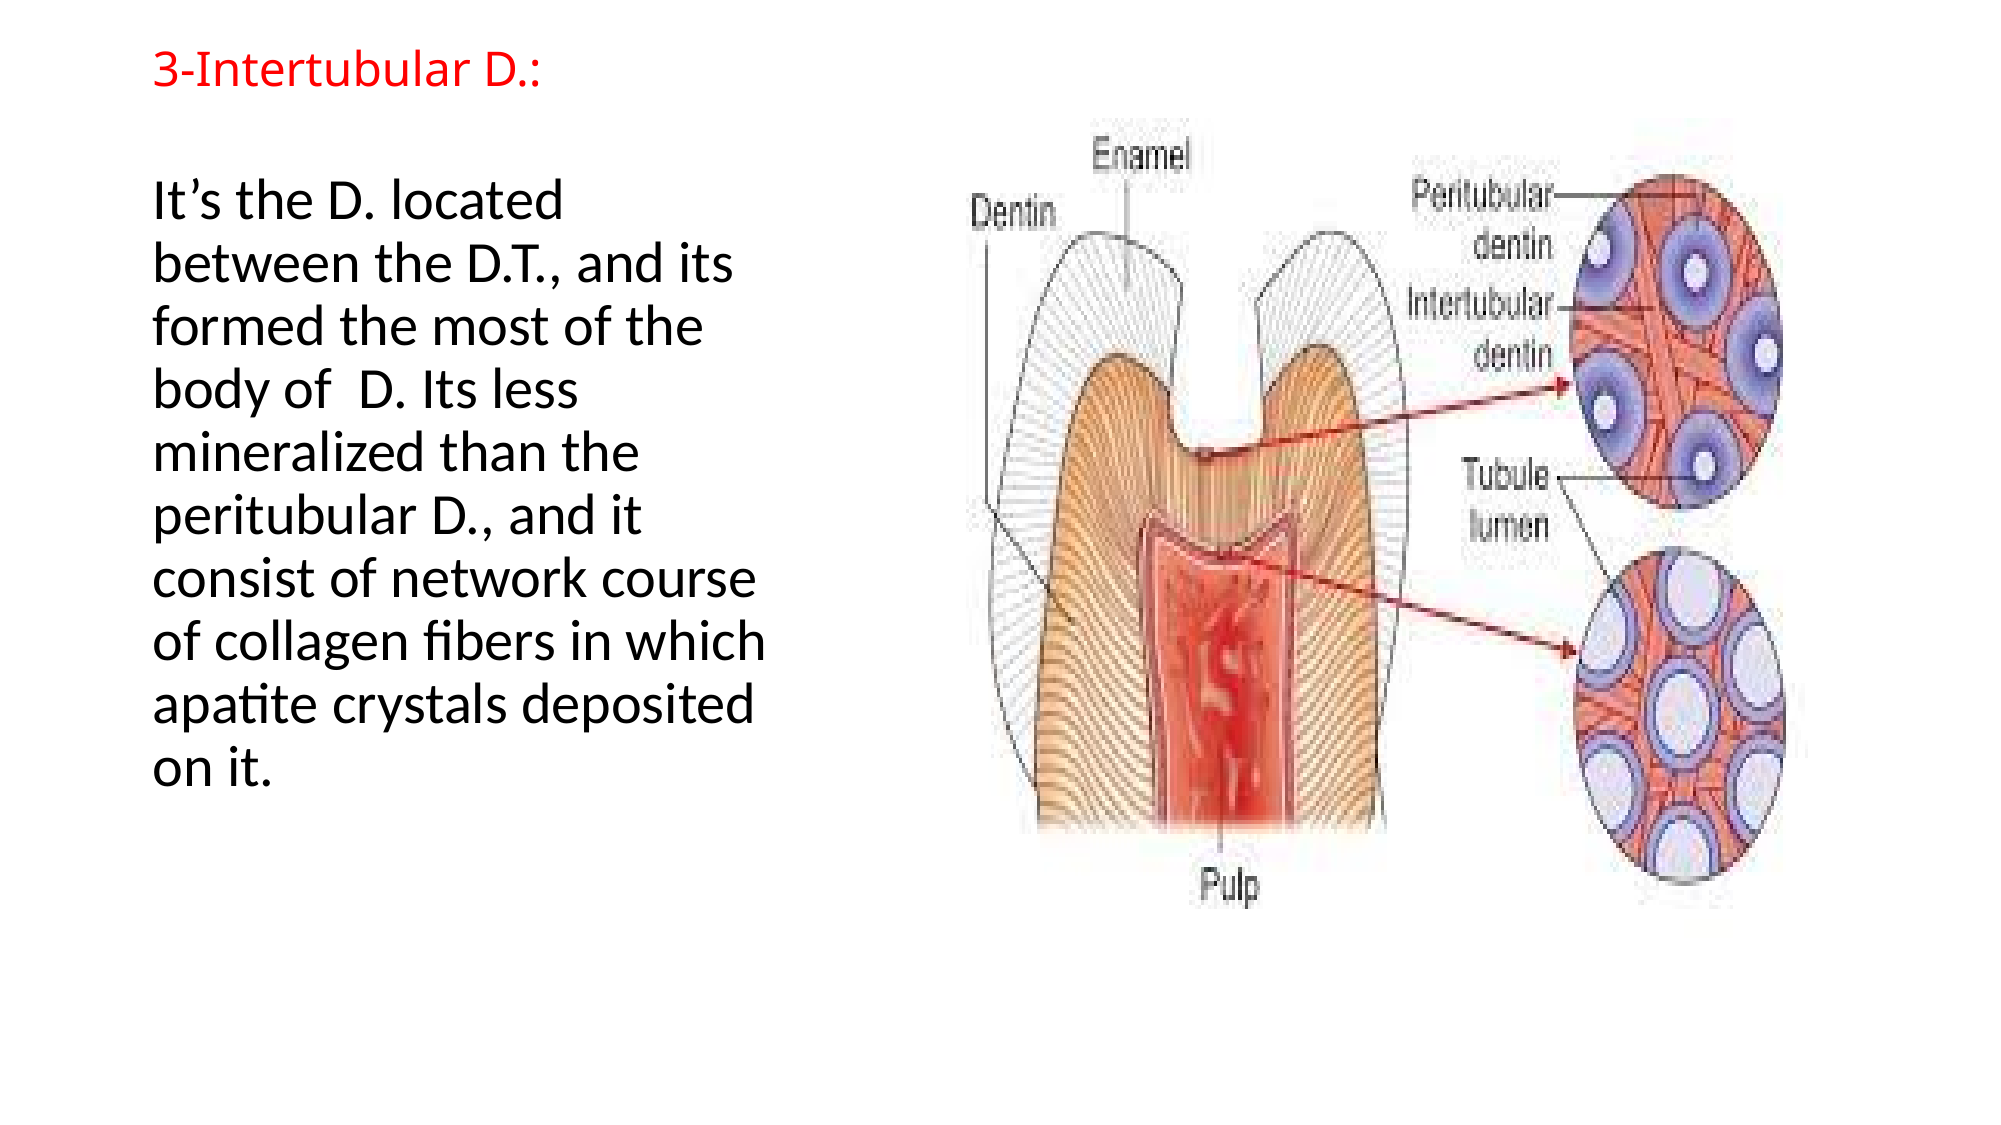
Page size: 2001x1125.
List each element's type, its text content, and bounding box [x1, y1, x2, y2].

list It’s the D. located between the D.T., and its formed the most of the body of D. Its less mineralized than the peritubular D., and it consist of network course of collagen fibers in which apatite crystals deposited on it. [137, 161, 783, 963]
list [942, 118, 1836, 939]
title 3-Intertubular D.: [137, 36, 783, 161]
